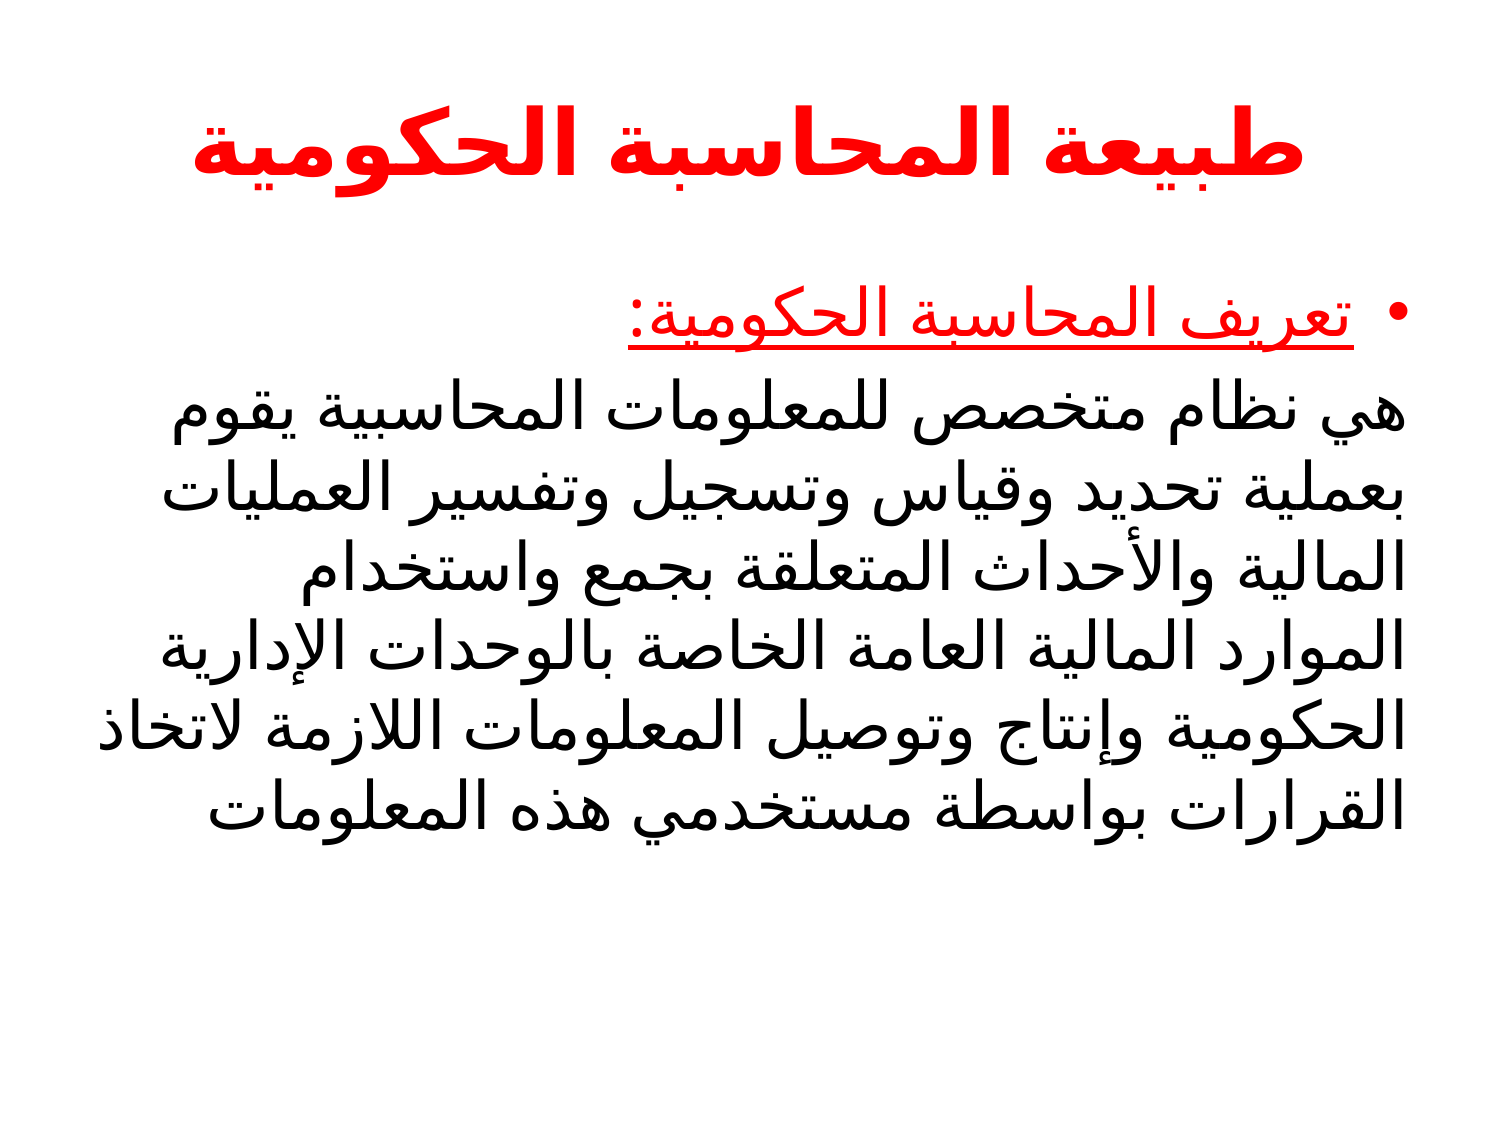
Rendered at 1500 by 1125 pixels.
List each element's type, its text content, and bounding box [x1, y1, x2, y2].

list تعريف المحاسبة الحكومية: هي نظام متخصص للمعلومات المحاسبية يقوم بعملية تحديد وقياس وتسجيل وتفسير العمليات المالية والأحداث المتعلقة بجمع واستخدام الموارد المالية العامة الخاصة بالوحدات الإدارية الحكومية وإنتاج وتوصيل المعلومات اللازمة لاتخاذ القرارات بواسطة مستخدمي هذه المعلومات [75, 262, 1425, 1005]
title طبيعة المحاسبة الحكومية [75, 45, 1425, 233]
